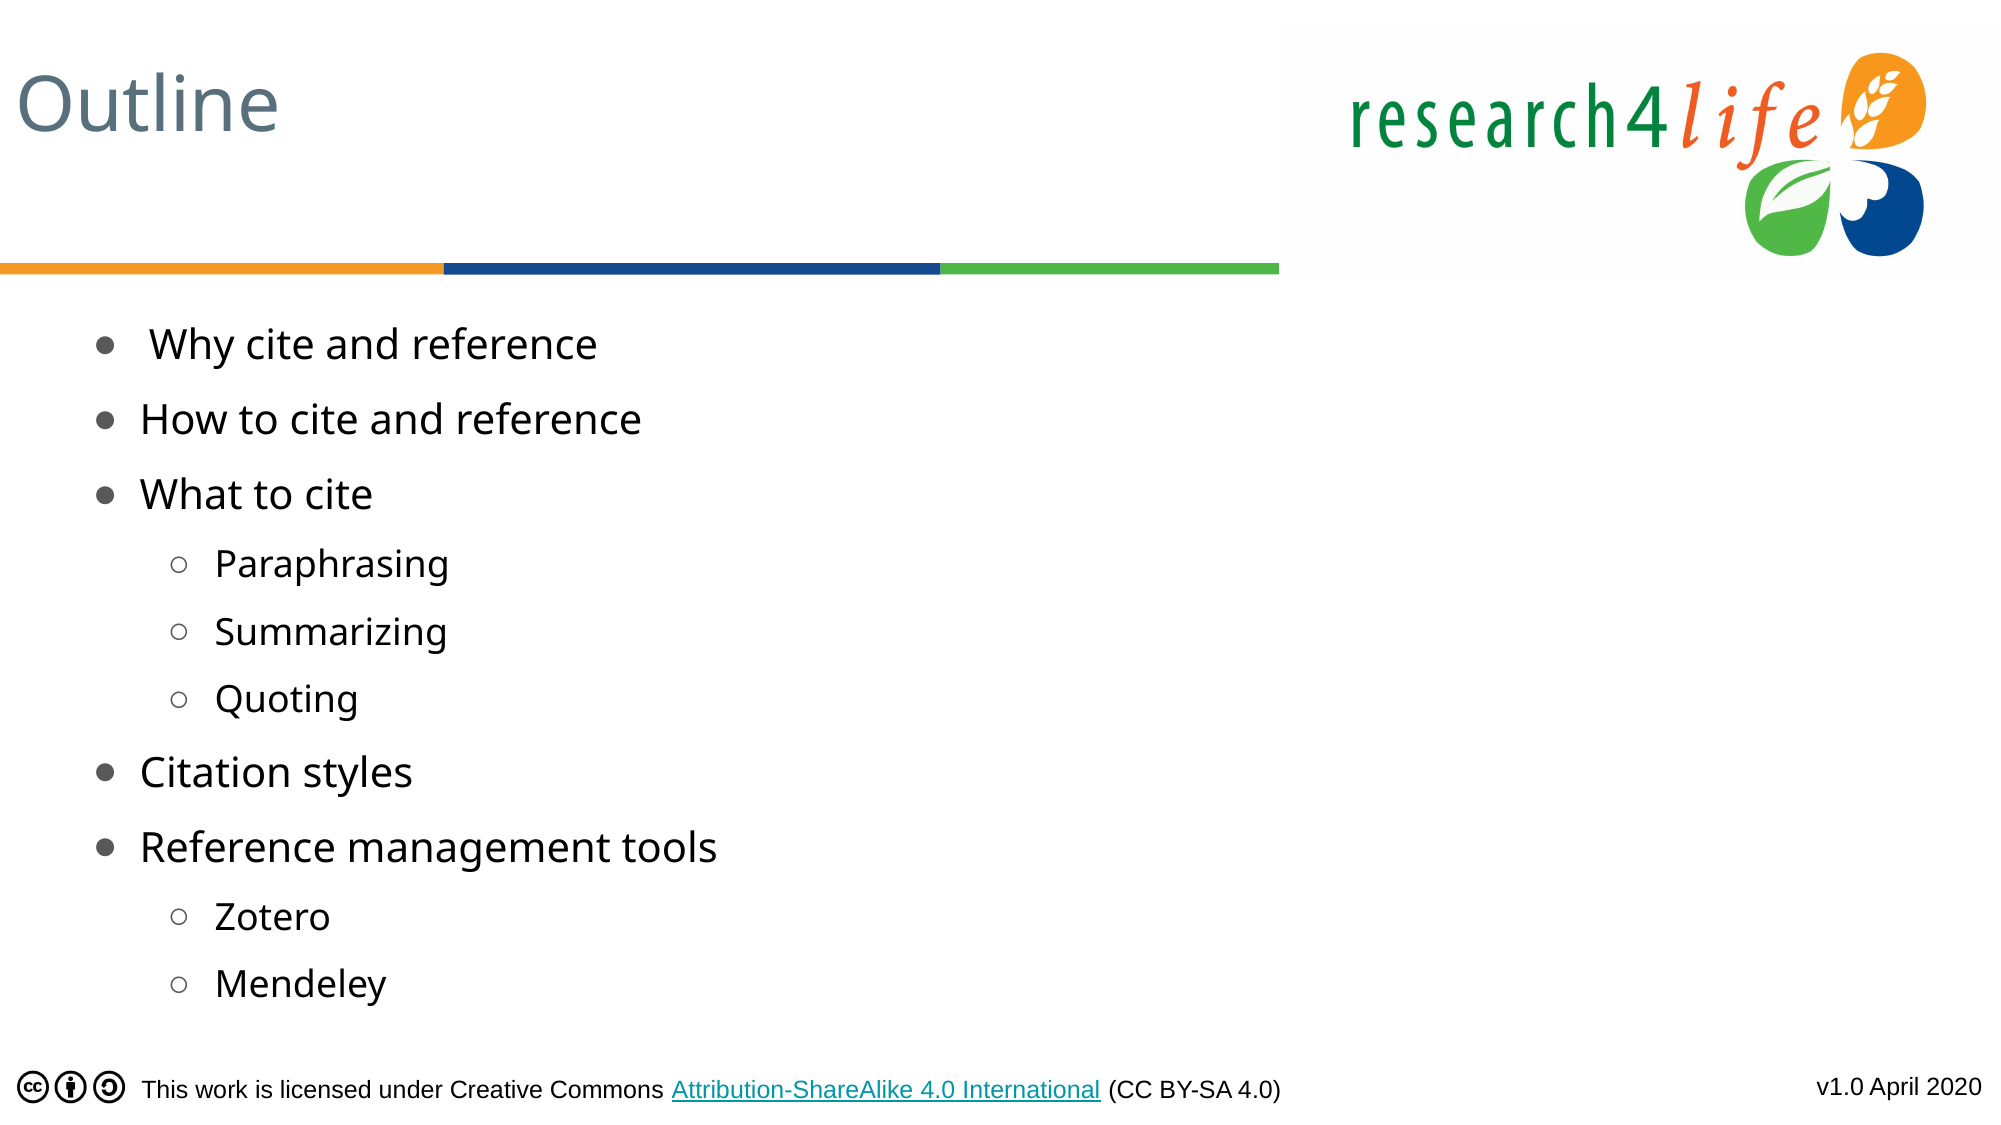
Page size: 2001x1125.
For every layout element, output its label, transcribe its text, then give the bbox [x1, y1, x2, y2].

title Outline [0, 18, 1578, 196]
picture [13, 1068, 129, 1108]
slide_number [1547, 1058, 1998, 1113]
list Why cite and reference How to cite and reference What to cite Paraphrasing Summarizing Quoting Citation styles Reference management tools Zotero Mendeley [77, 285, 1817, 1026]
picture [1279, 22, 2000, 285]
text_box This work is licensed under Creative Commons Attribution-ShareAlike 4.0 International (CC BY-SA 4.0) [126, 1058, 1732, 1106]
